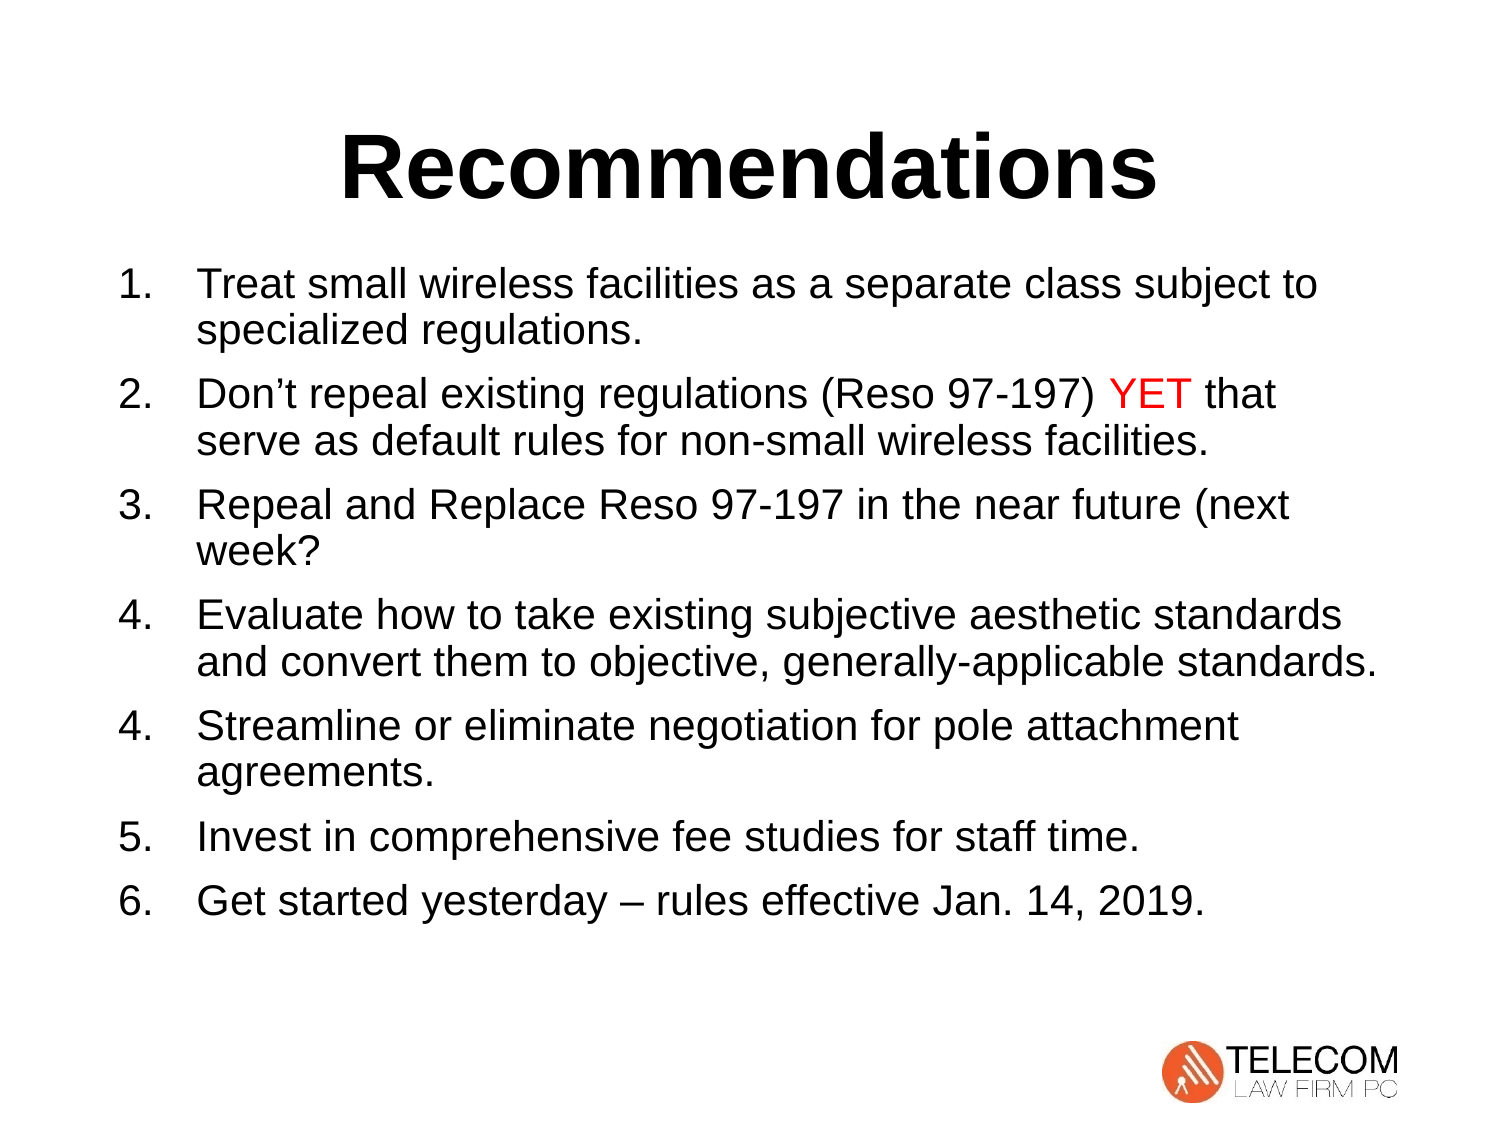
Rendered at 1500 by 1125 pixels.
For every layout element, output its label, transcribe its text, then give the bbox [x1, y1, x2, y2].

list Treat small wireless facilities as a separate class subject to specialized regulations. Don’t repeal existing regulations (Reso 97-197) YET that serve as default rules for non-small wireless facilities. Repeal and Replace Reso 97-197 in the near future (next week? Evaluate how to take existing subjective aesthetic standards and convert them to objective, generally-applicable standards. Streamline or eliminate negotiation for pole attachment agreements. Invest in comprehensive fee studies for staff time. Get started yesterday – rules effective Jan. 14, 2019. [103, 253, 1397, 968]
title Recommendations [103, 59, 1397, 253]
picture [1162, 1041, 1397, 1103]
